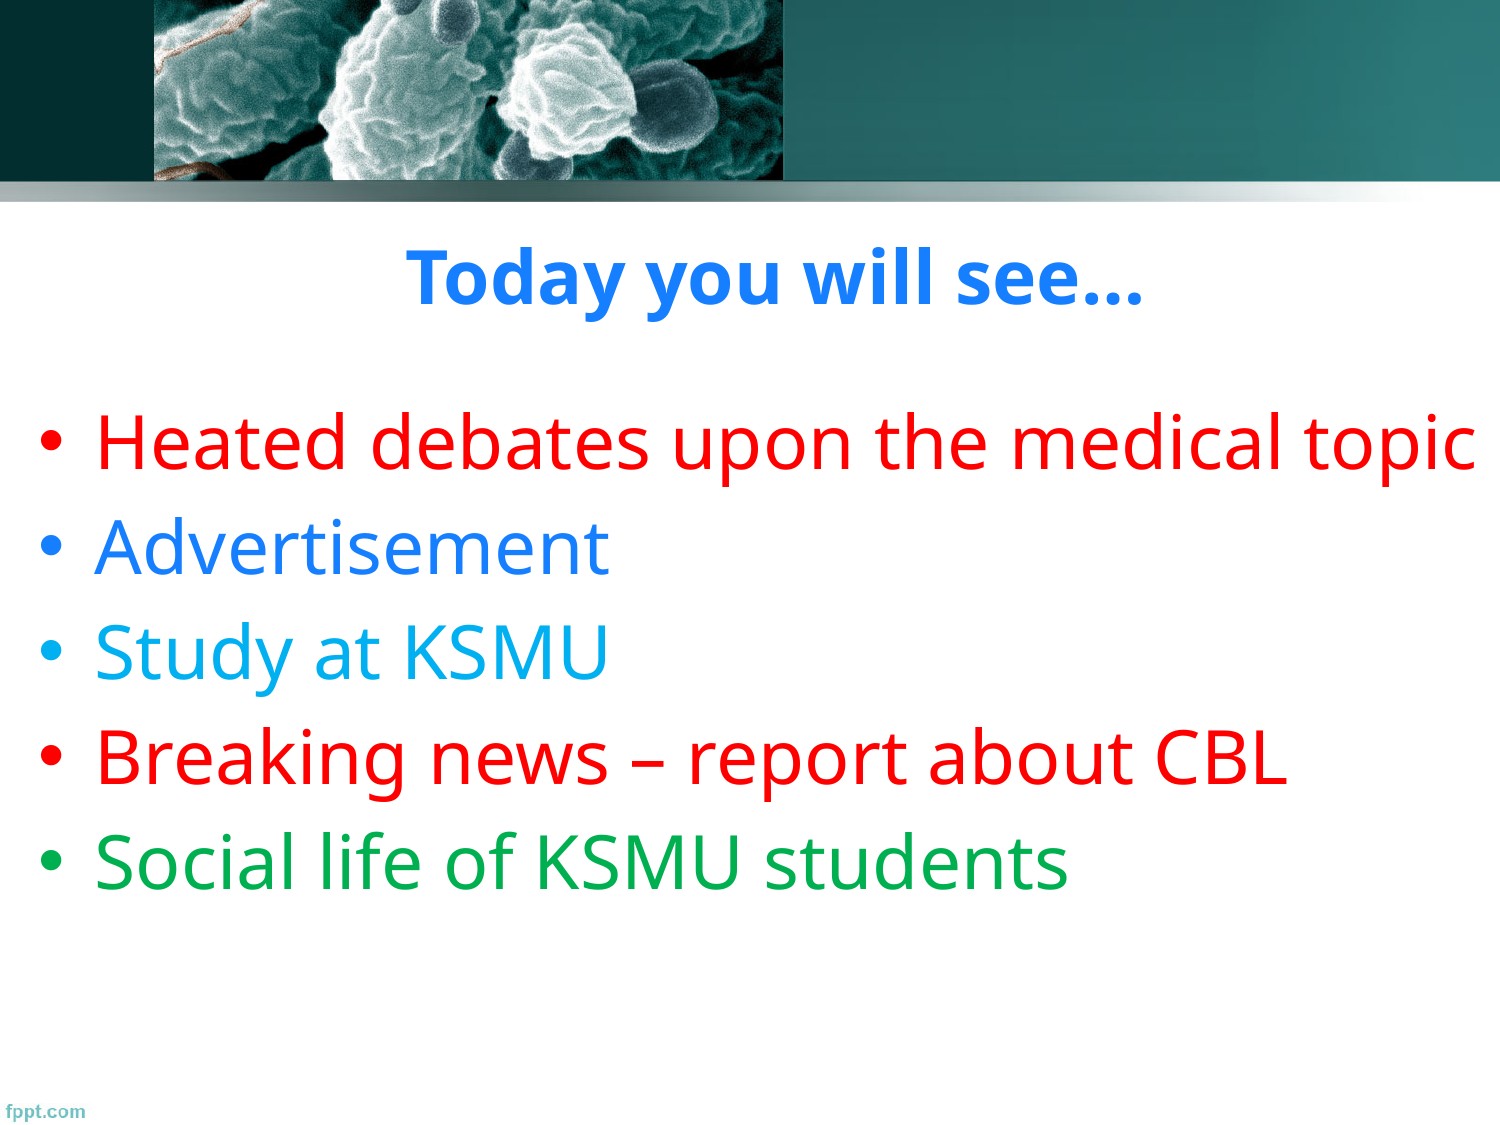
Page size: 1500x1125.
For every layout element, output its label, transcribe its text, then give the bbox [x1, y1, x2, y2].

list Heated debates upon the medical topic Advertisement Study at KSMU Breaking news – report about CBL Social life of KSMU students [23, 387, 1500, 1014]
picture [0, 0, 1500, 1125]
title Today you will see… [99, 236, 1453, 312]
